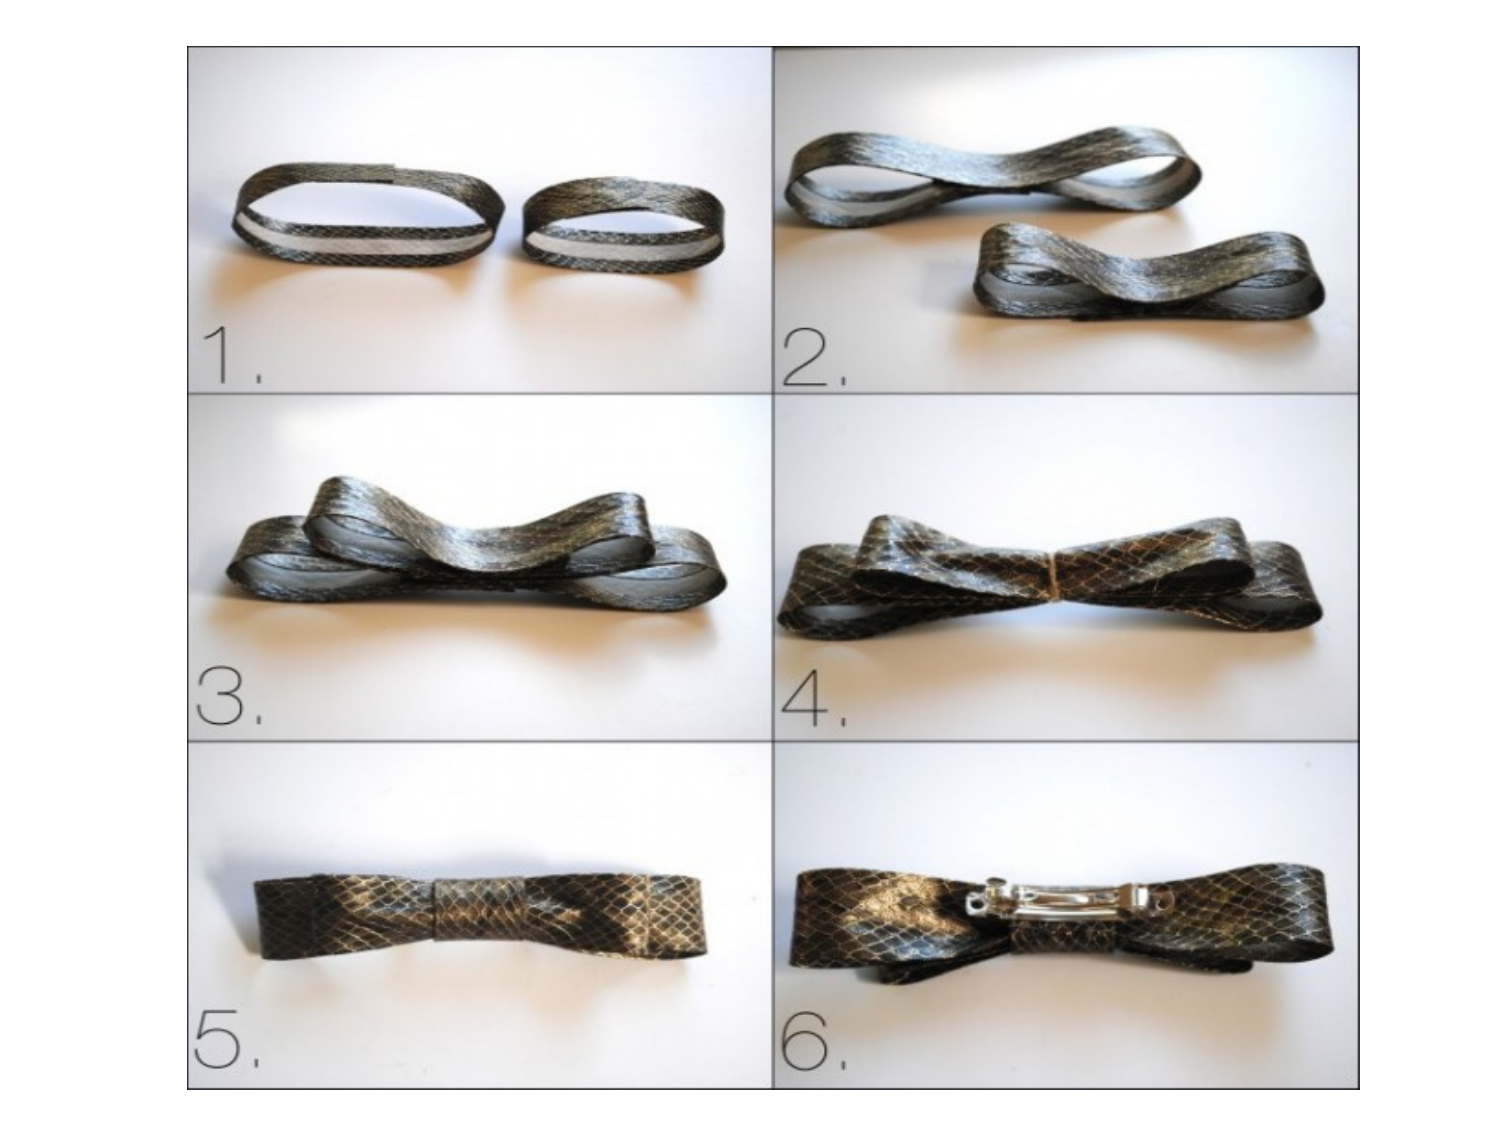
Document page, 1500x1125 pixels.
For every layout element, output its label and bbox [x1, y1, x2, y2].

picture [187, 46, 1360, 1091]
